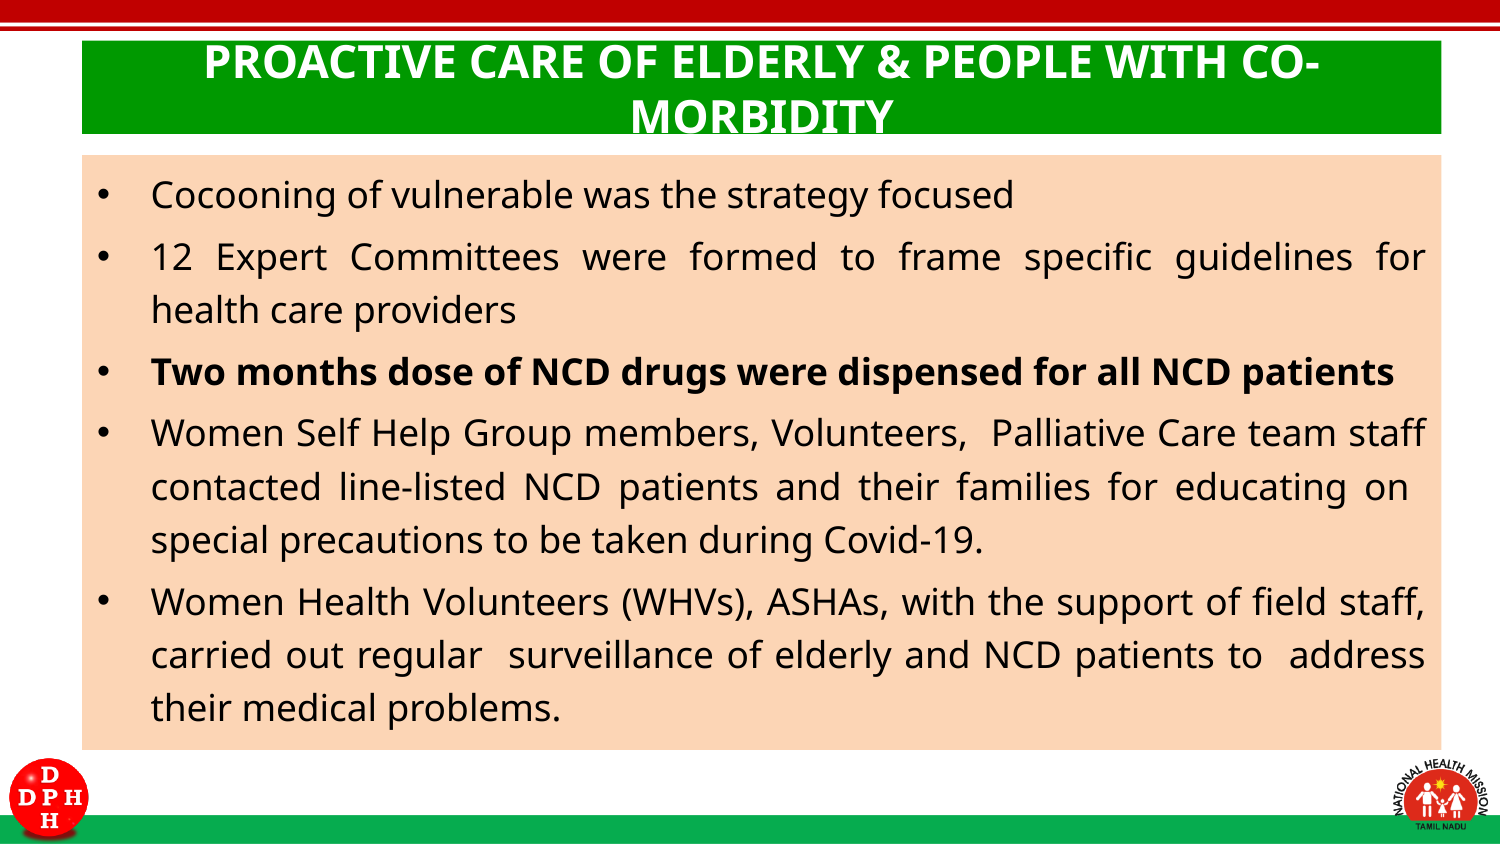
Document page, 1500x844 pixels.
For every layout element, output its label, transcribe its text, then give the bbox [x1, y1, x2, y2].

picture [1389, 755, 1492, 834]
list Cocooning of vulnerable was the strategy focused 12 Expert Committees were formed to frame specific guidelines for health care providers Two months dose of NCD drugs were dispensed for all NCD patients Women Self Help Group members, Volunteers, Palliative Care team staff contacted line-listed NCD patients and their families for educating on special precautions to be taken during Covid-19. Women Health Volunteers (WHVs), ASHAs, with the support of field staff, carried out regular surveillance of elderly and NCD patients to address their medical problems. [82, 155, 1442, 750]
picture [1, 750, 96, 844]
title PROACTIVE CARE OF ELDERLY & PEOPLE WITH CO-MORBIDITY [82, 40, 1442, 134]
